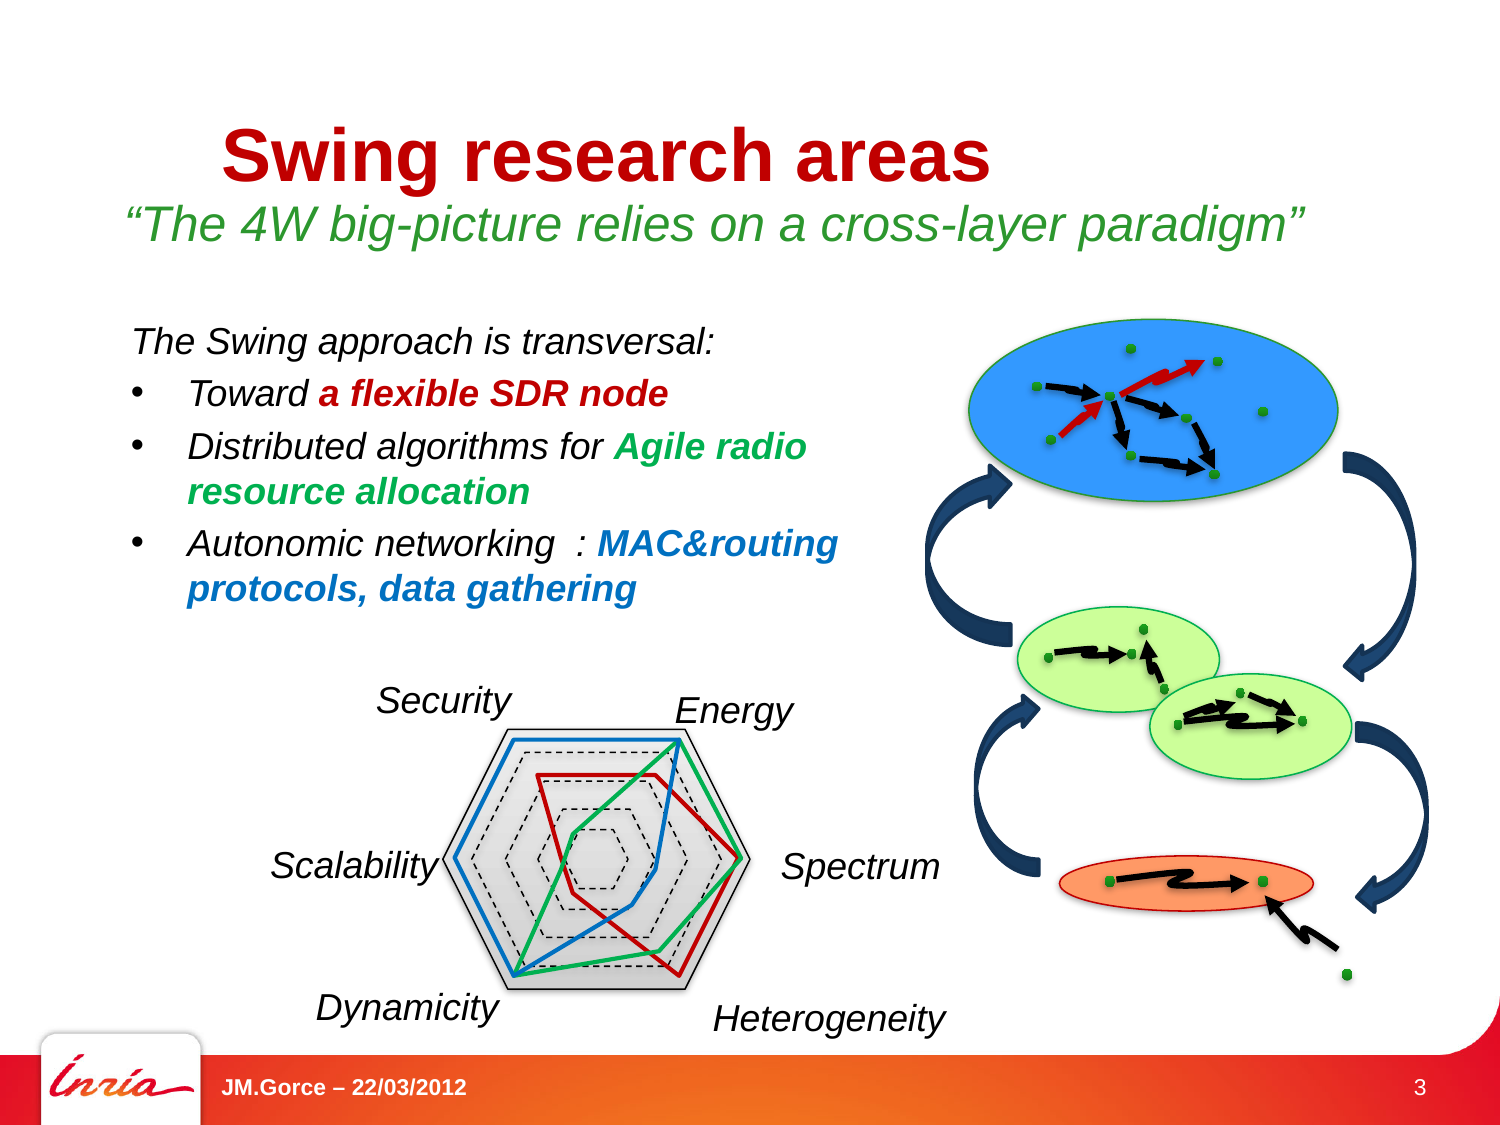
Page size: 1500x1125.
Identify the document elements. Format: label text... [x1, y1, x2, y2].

title Swing research areas [221, 57, 1459, 184]
text_box Spectrum [765, 834, 921, 895]
list [221, 274, 1459, 1054]
text_box The Swing approach is transversal: Toward a flexible SDR node Distributed algorithms for Agile radio resource allocation Autonomic networking : MAC&routing protocols, data gathering [115, 309, 889, 950]
text_box “The 4W big-picture relies on a cross-layer paradigm” [108, 184, 1459, 268]
footer JM.Gorce – 22/03/2012 [221, 1064, 1078, 1110]
text_box Scalability [255, 834, 437, 894]
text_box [926, 319, 1427, 981]
text_box Heterogeneity [697, 986, 961, 1047]
picture [0, 947, 1500, 1125]
text_box Energy [659, 679, 809, 739]
text_box Dynamicity [300, 975, 525, 1036]
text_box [442, 729, 751, 990]
text_box Security [361, 668, 527, 729]
slide_number 3 [1413, 1064, 1500, 1110]
